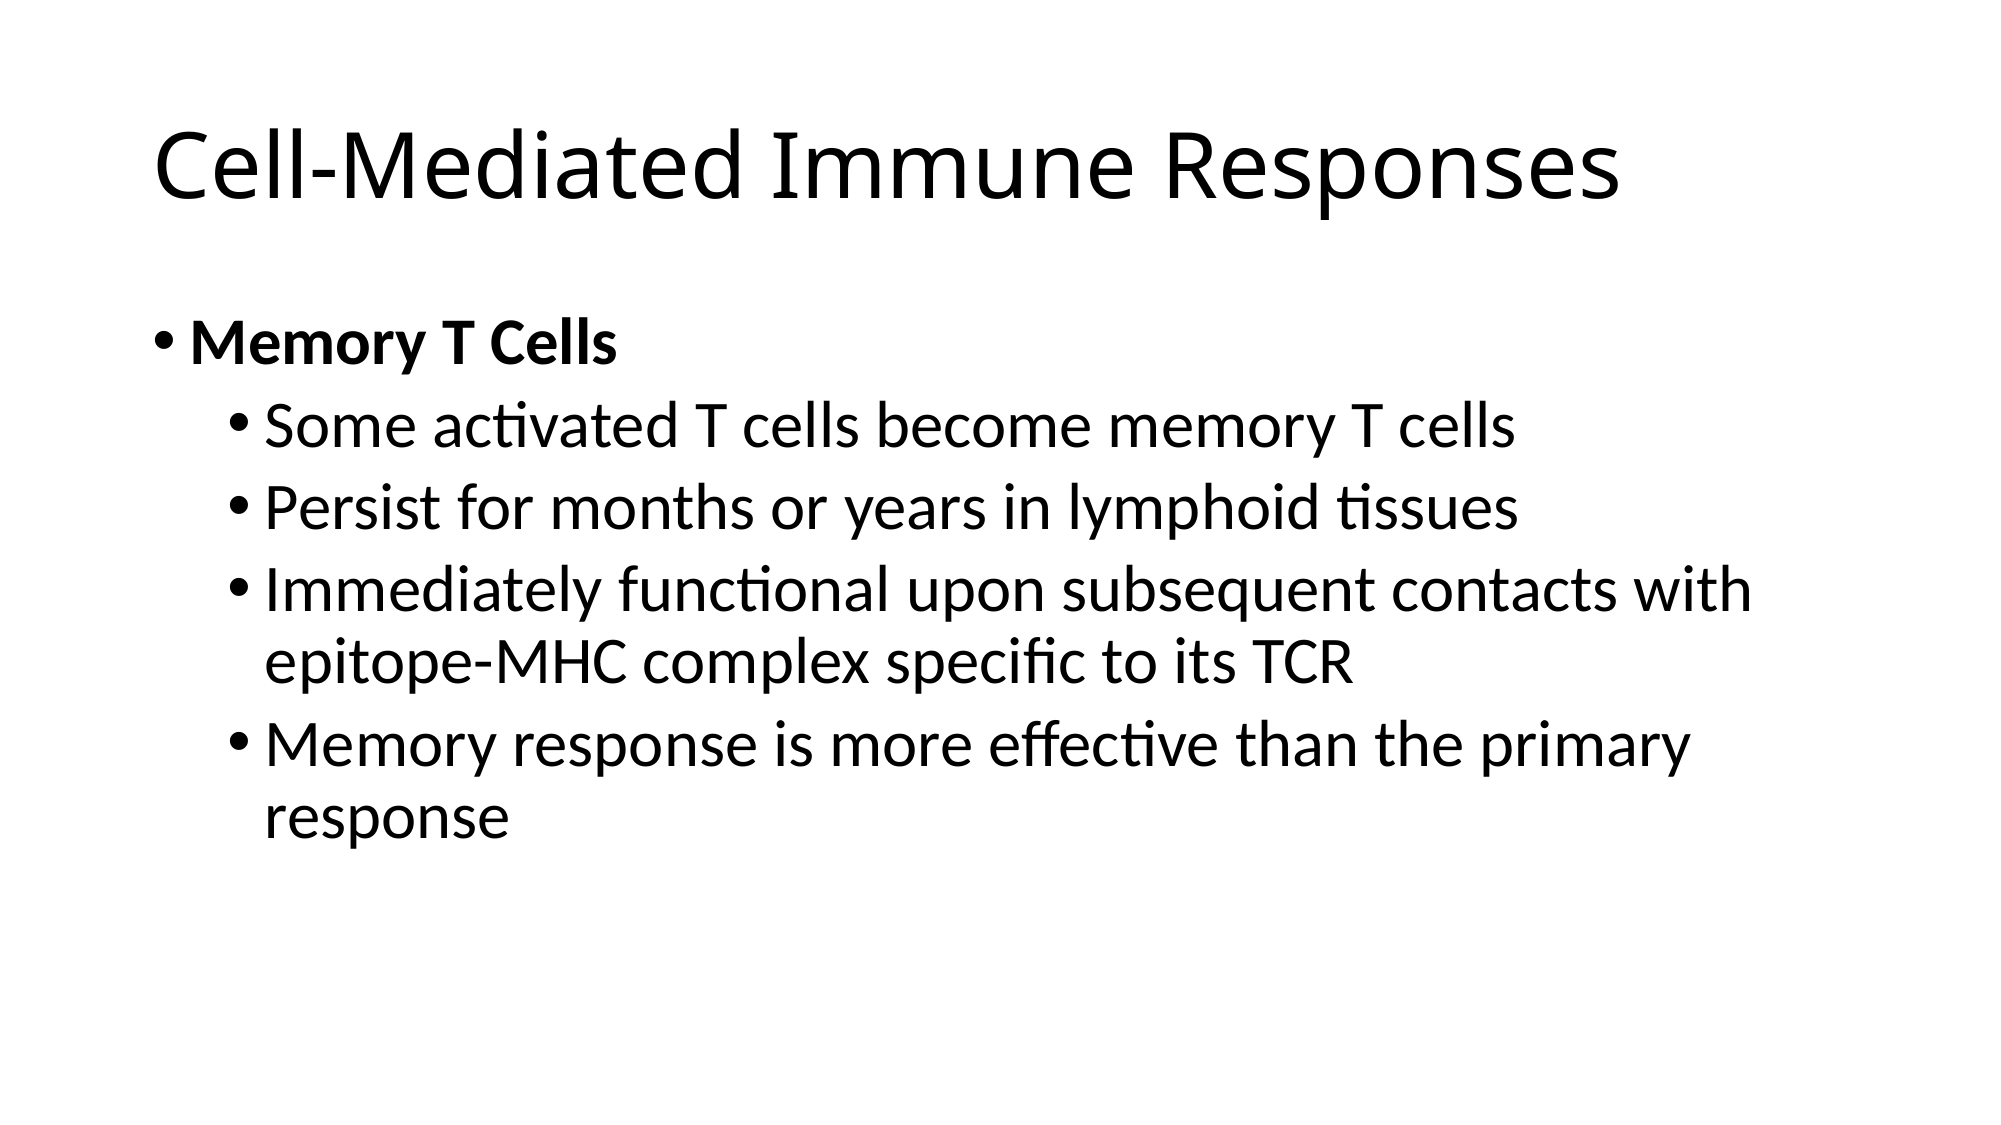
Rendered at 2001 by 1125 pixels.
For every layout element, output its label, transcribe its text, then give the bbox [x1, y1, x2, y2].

title Cell-Mediated Immune Responses [137, 59, 1863, 278]
list Memory T Cells Some activated T cells become memory T cells Persist for months or years in lymphoid tissues Immediately functional upon subsequent contacts with epitope-MHC complex specific to its TCR Memory response is more effective than the primary response [137, 299, 1863, 1014]
